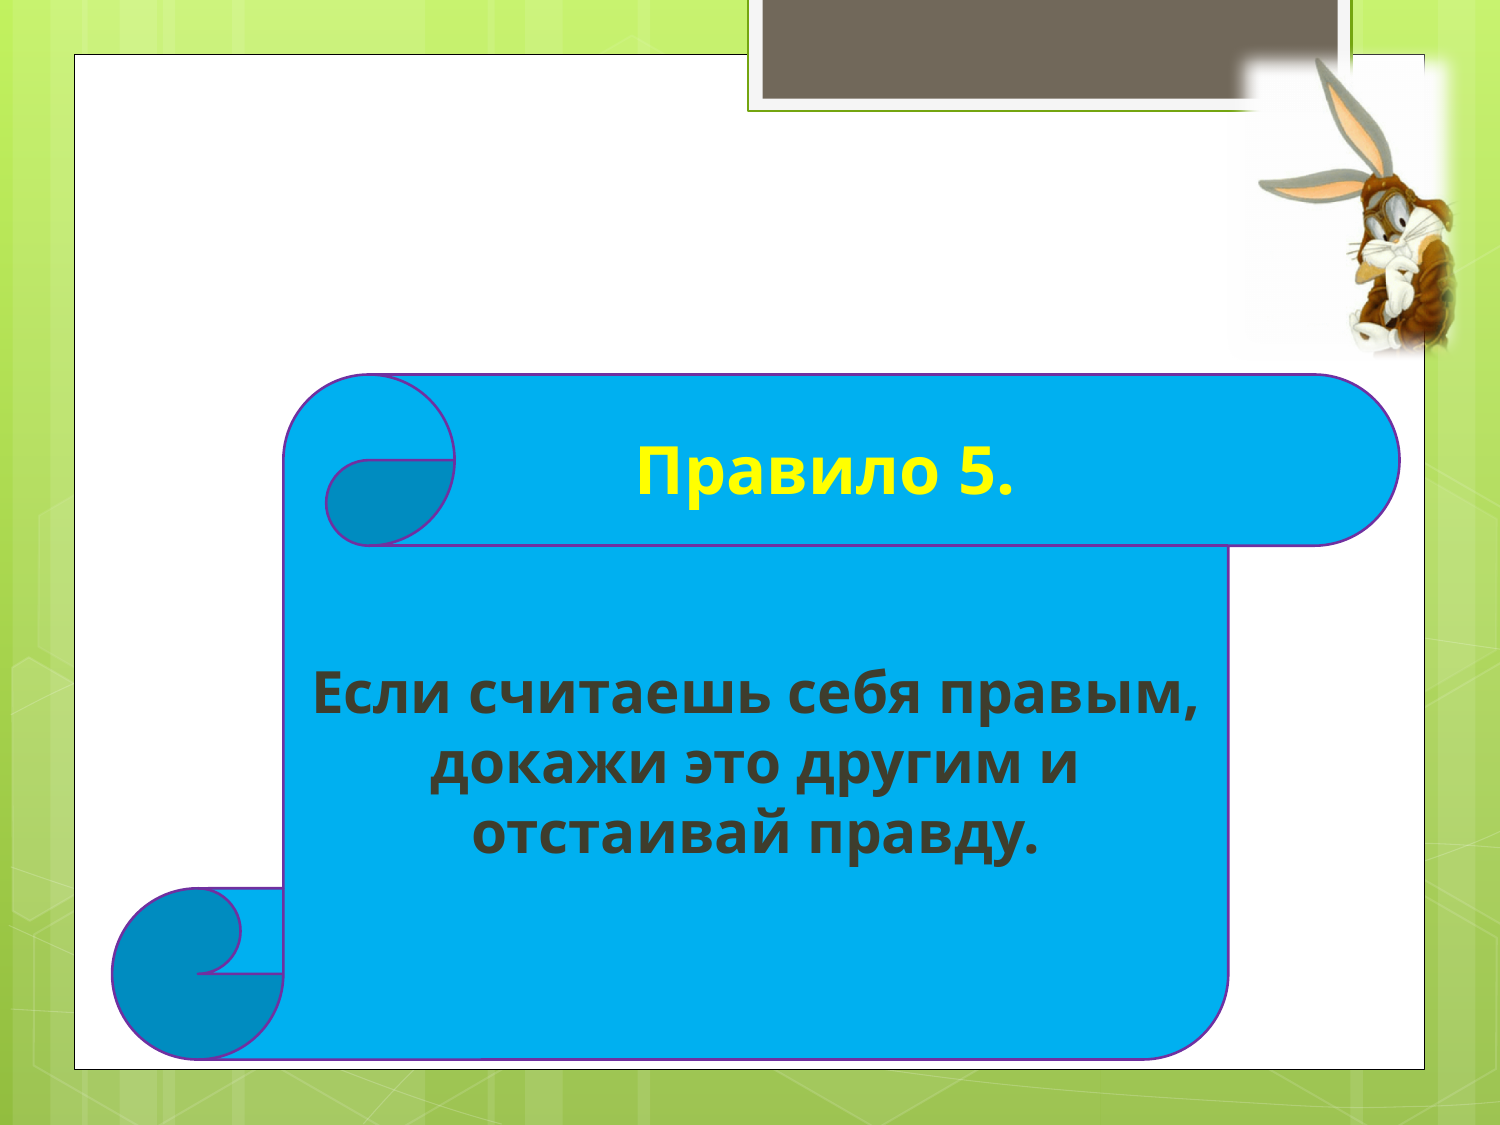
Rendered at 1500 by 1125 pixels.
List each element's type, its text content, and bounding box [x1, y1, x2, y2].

text_box Если считаешь себя правым, докажи это другим и отстаивай правду. [110, 373, 1401, 1061]
picture [1225, 42, 1466, 362]
text_box Правило 5. [620, 420, 1081, 516]
